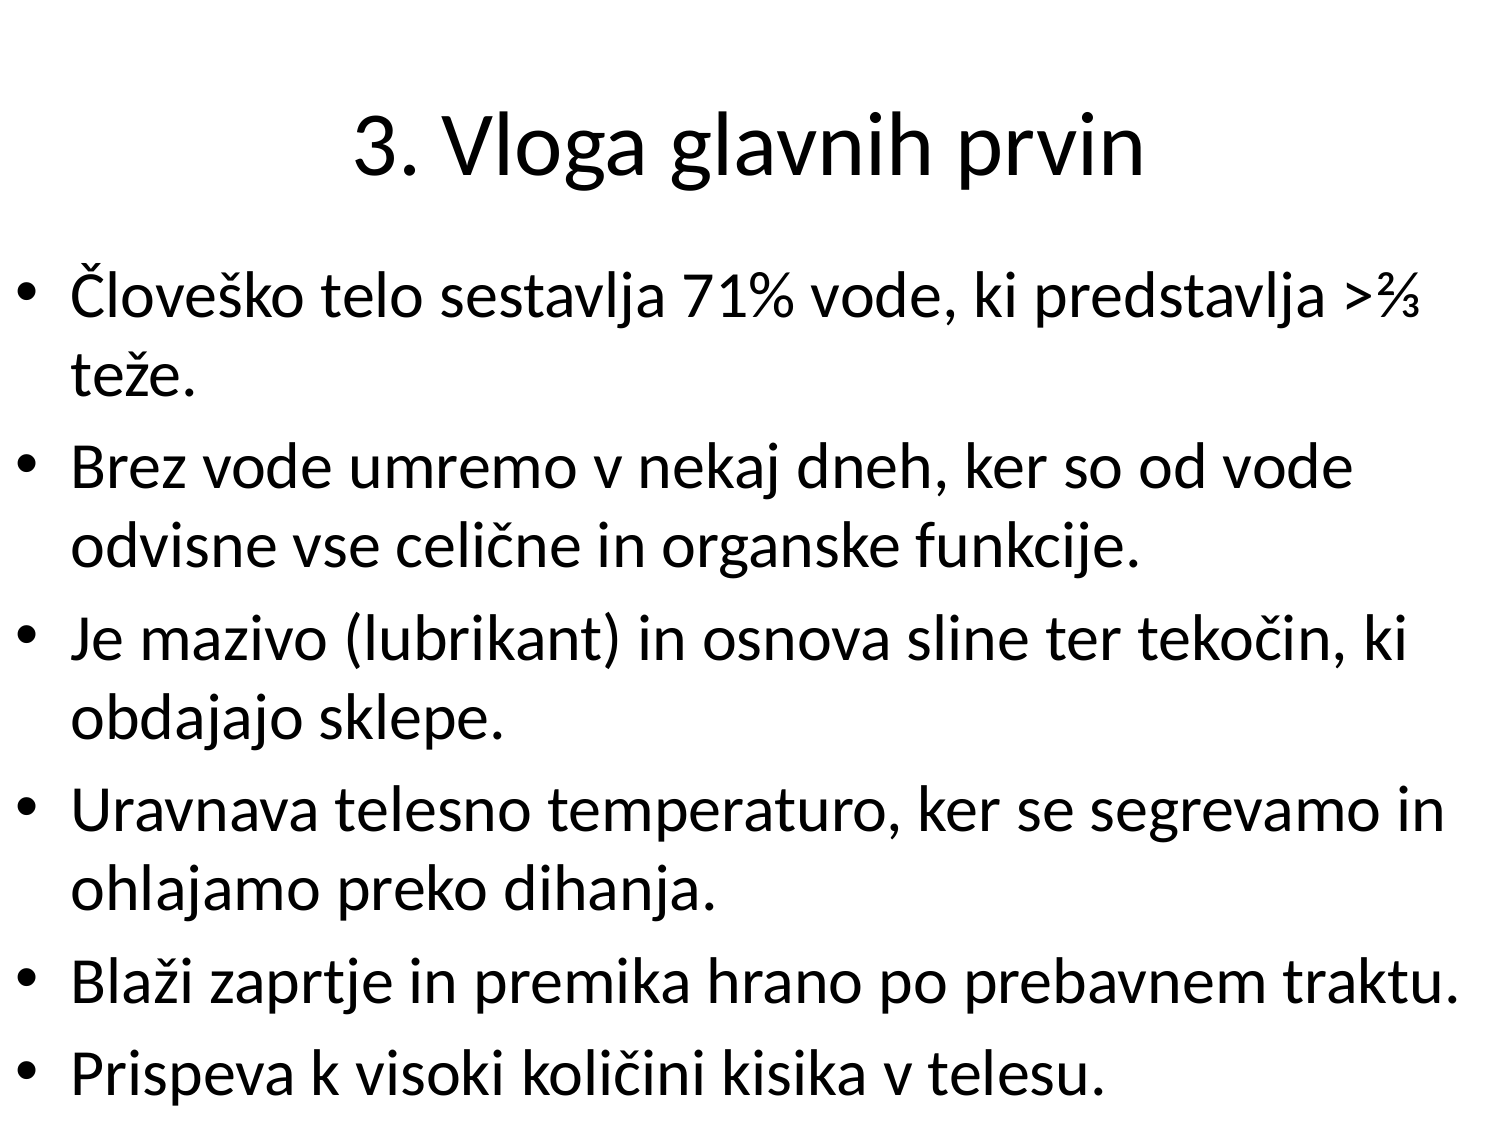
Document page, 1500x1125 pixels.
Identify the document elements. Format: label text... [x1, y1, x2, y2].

list Človeško telo sestavlja 71% vode, ki predstavlja >⅔ teže. Brez vode umremo v nekaj dneh, ker so od vode odvisne vse celične in organske funkcije. Je mazivo (lubrikant) in osnova sline ter tekočin, ki obdajajo sklepe. Uravnava telesno temperaturo, ker se segrevamo in ohlajamo preko dihanja. Blaži zaprtje in premika hrano po prebavnem traktu. Prispeva k visoki količini kisika v telesu. [0, 243, 1500, 1125]
title 3. Vloga glavnih prvin [75, 45, 1425, 233]
